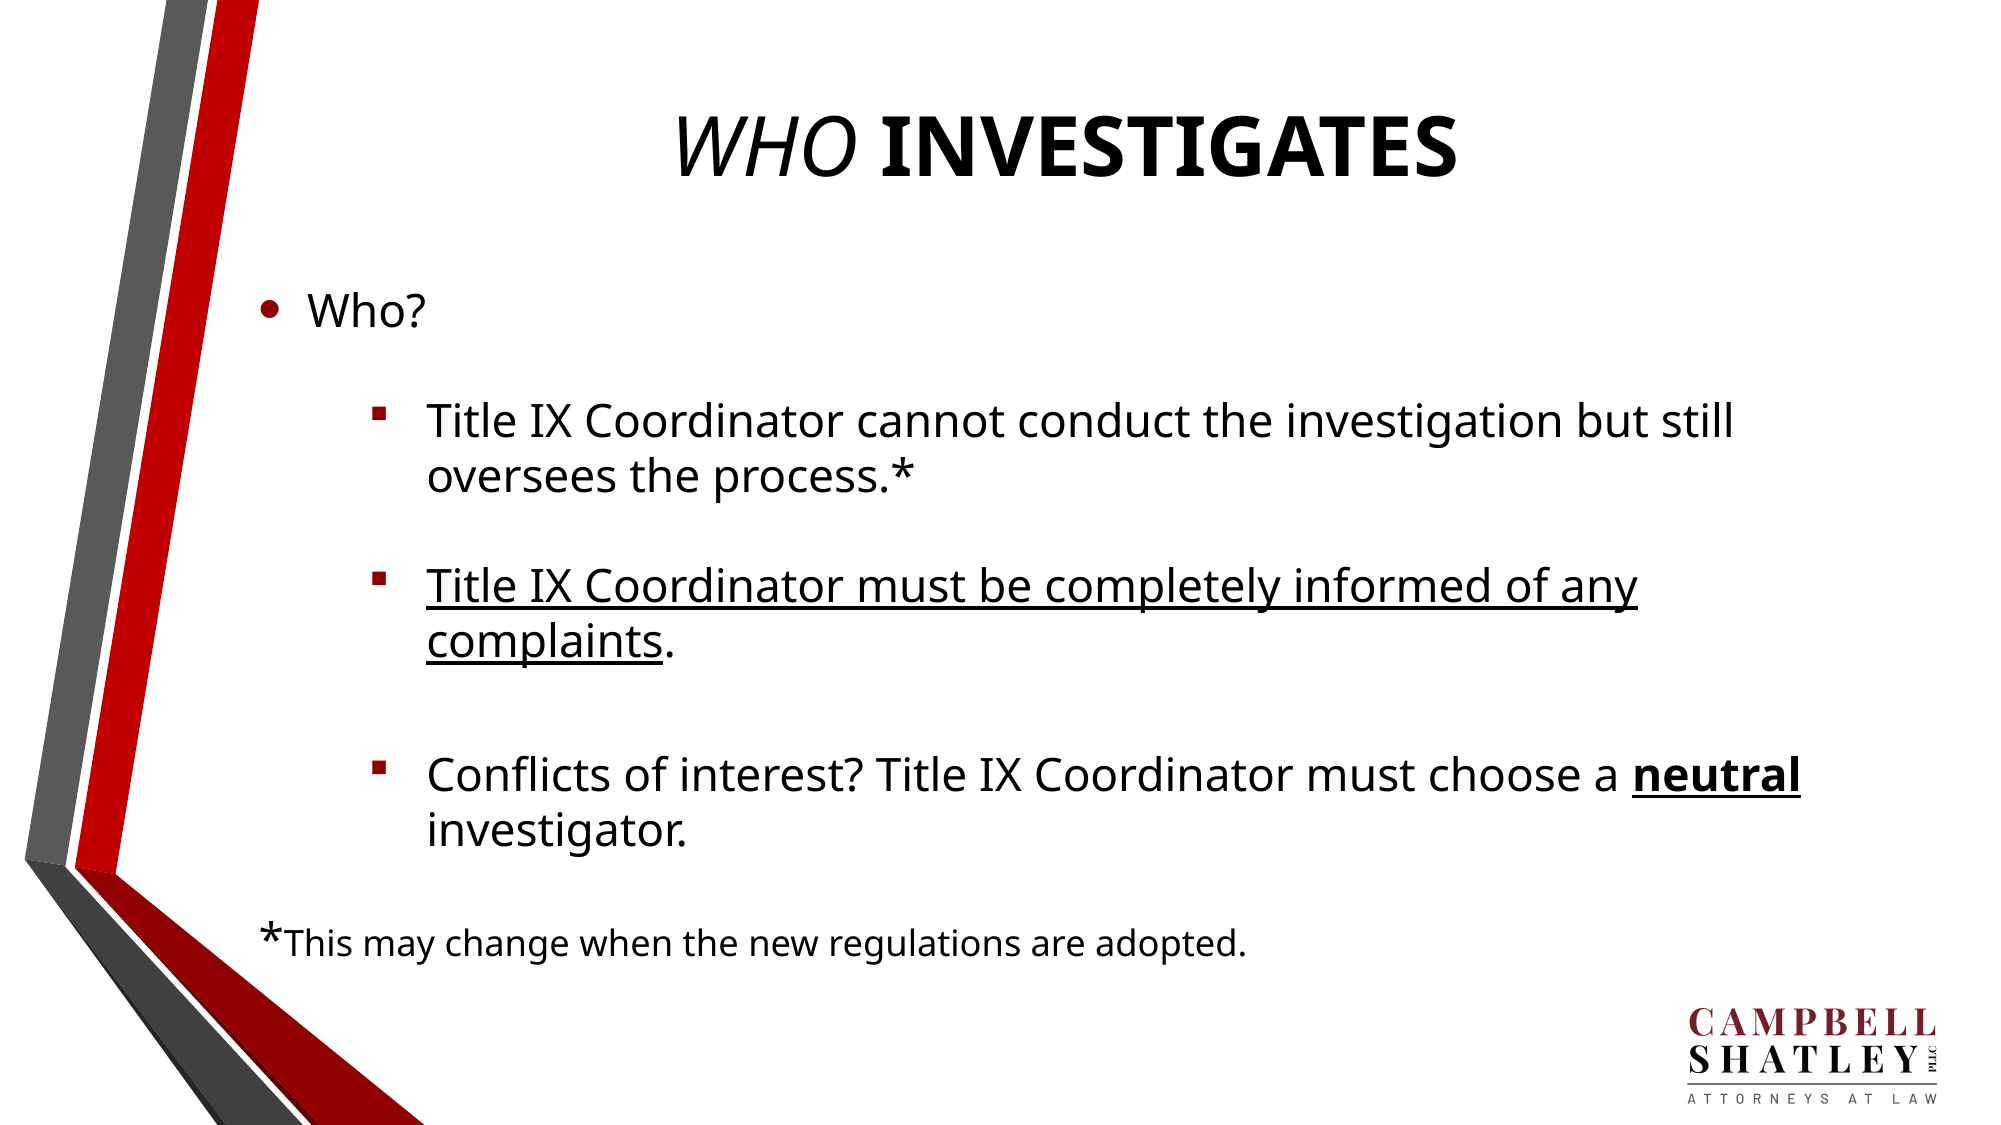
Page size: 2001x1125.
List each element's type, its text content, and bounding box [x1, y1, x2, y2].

title WHO INVESTIGATES [243, 63, 1887, 224]
picture [1667, 973, 1957, 1125]
list Who? Title IX Coordinator cannot conduct the investigation but still oversees the process.* Title IX Coordinator must be completely informed of any complaints. Conflicts of interest? Title IX Coordinator must choose a neutral investigator. *This may change when the new regulations are adopted. [243, 273, 1887, 982]
